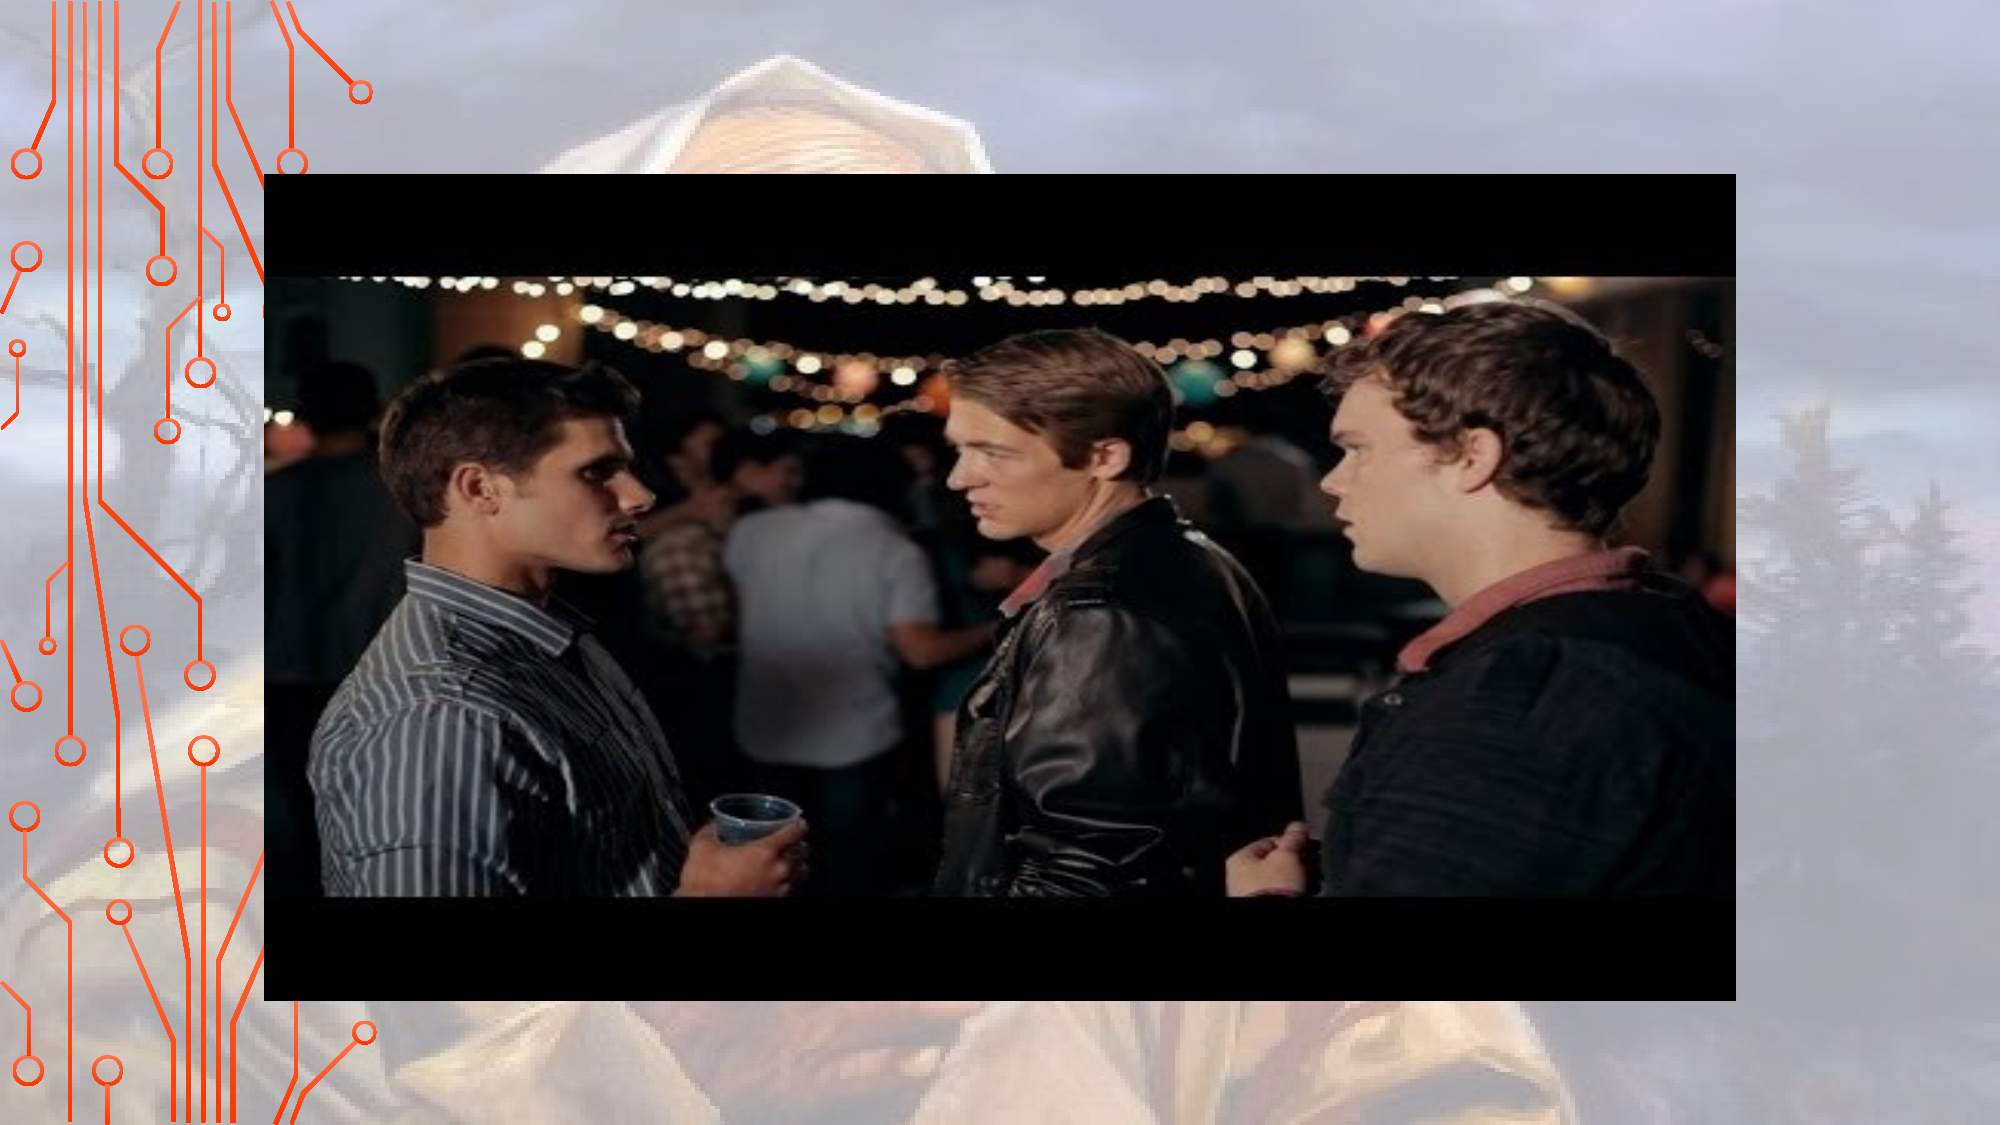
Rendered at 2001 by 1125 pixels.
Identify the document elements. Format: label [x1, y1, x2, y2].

text_box [263, 173, 1737, 1002]
